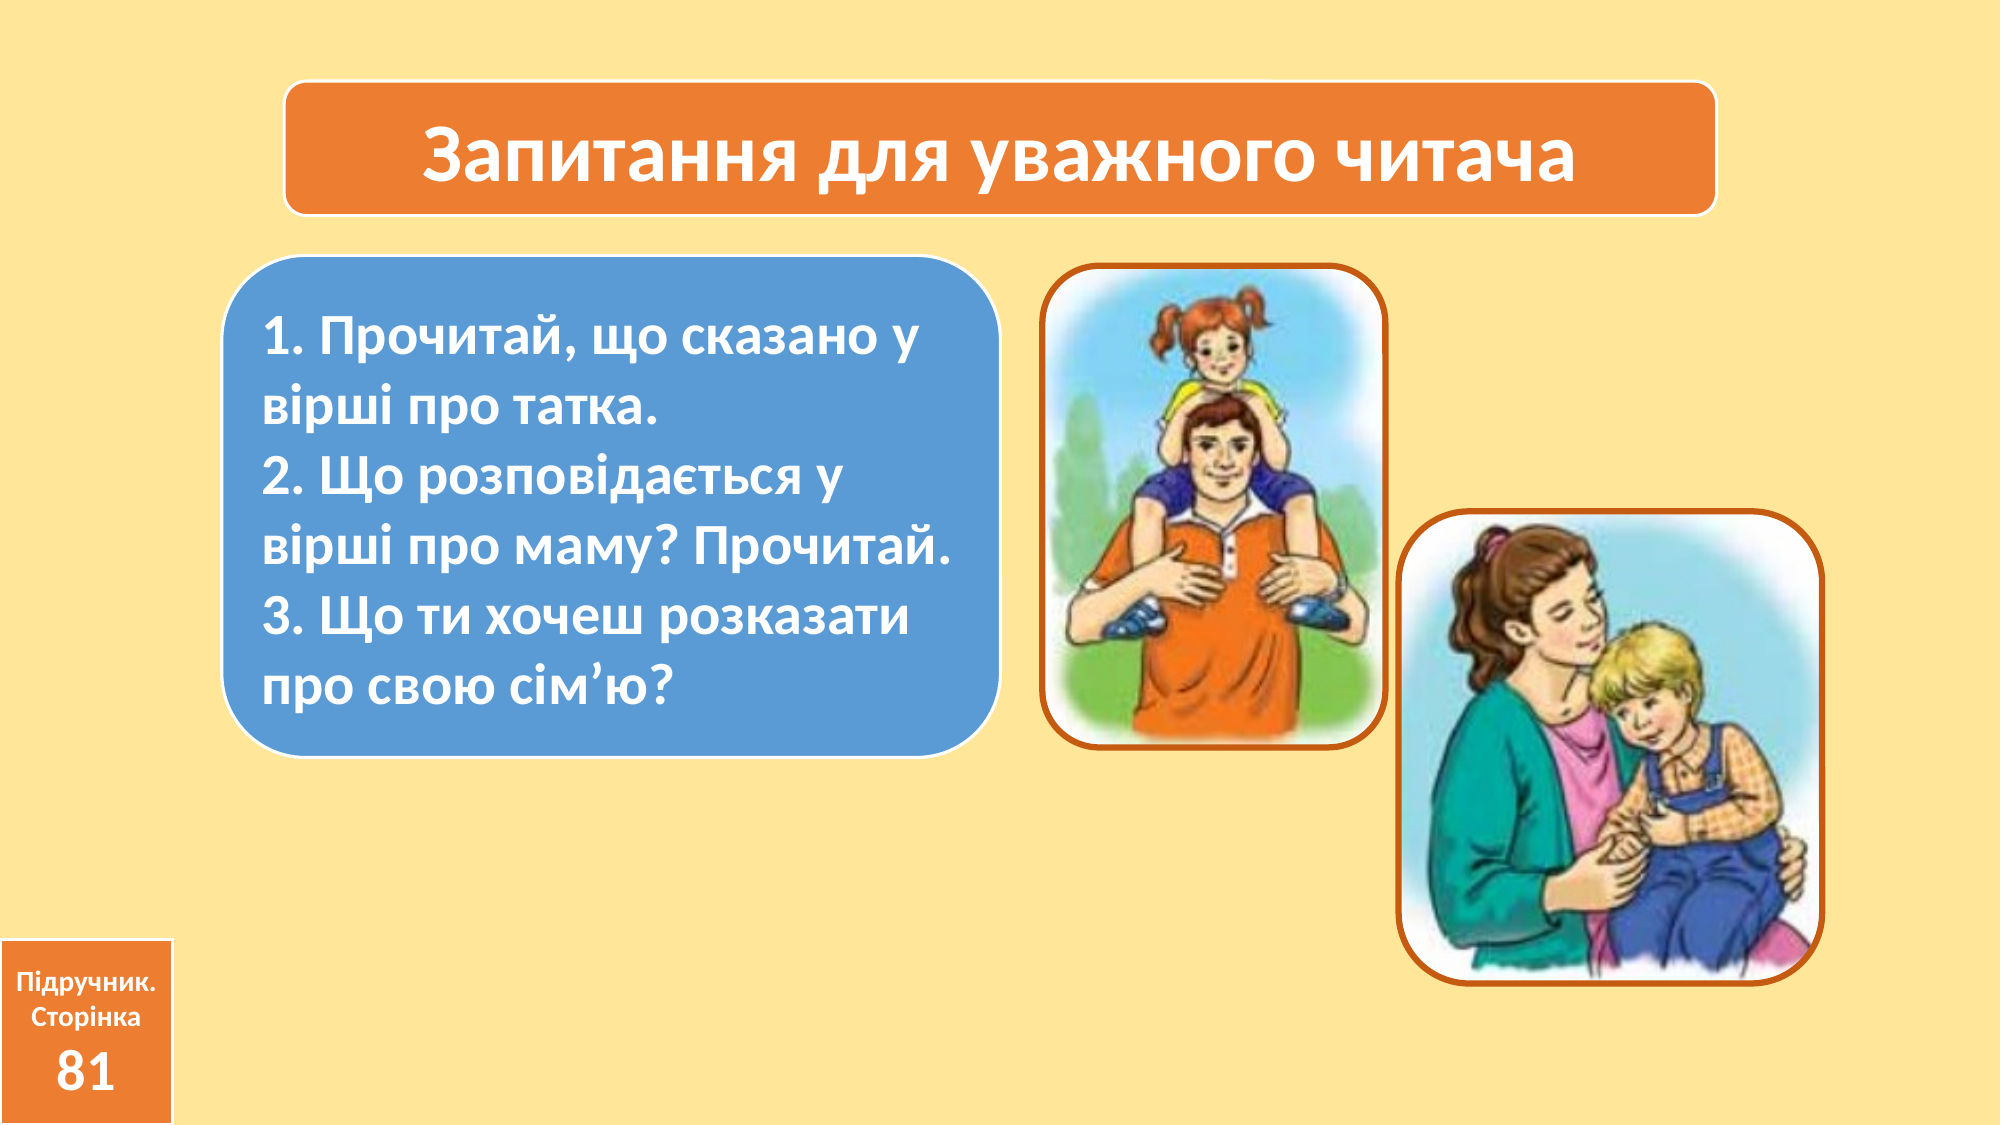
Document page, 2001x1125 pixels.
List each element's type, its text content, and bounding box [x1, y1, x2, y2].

picture [1398, 511, 1823, 984]
text_box Підручник. Сторінка 81 [0, 938, 174, 1125]
text_box Запитання для уважного читача [282, 79, 1719, 218]
text_box 1. Прочитай, що сказано у вірші про татка. 2. Що розповідається у вірші про маму? Прочитай. 3. Що ти хочеш розказати про свою сім’ю? [220, 253, 1003, 760]
picture [1042, 265, 1386, 748]
